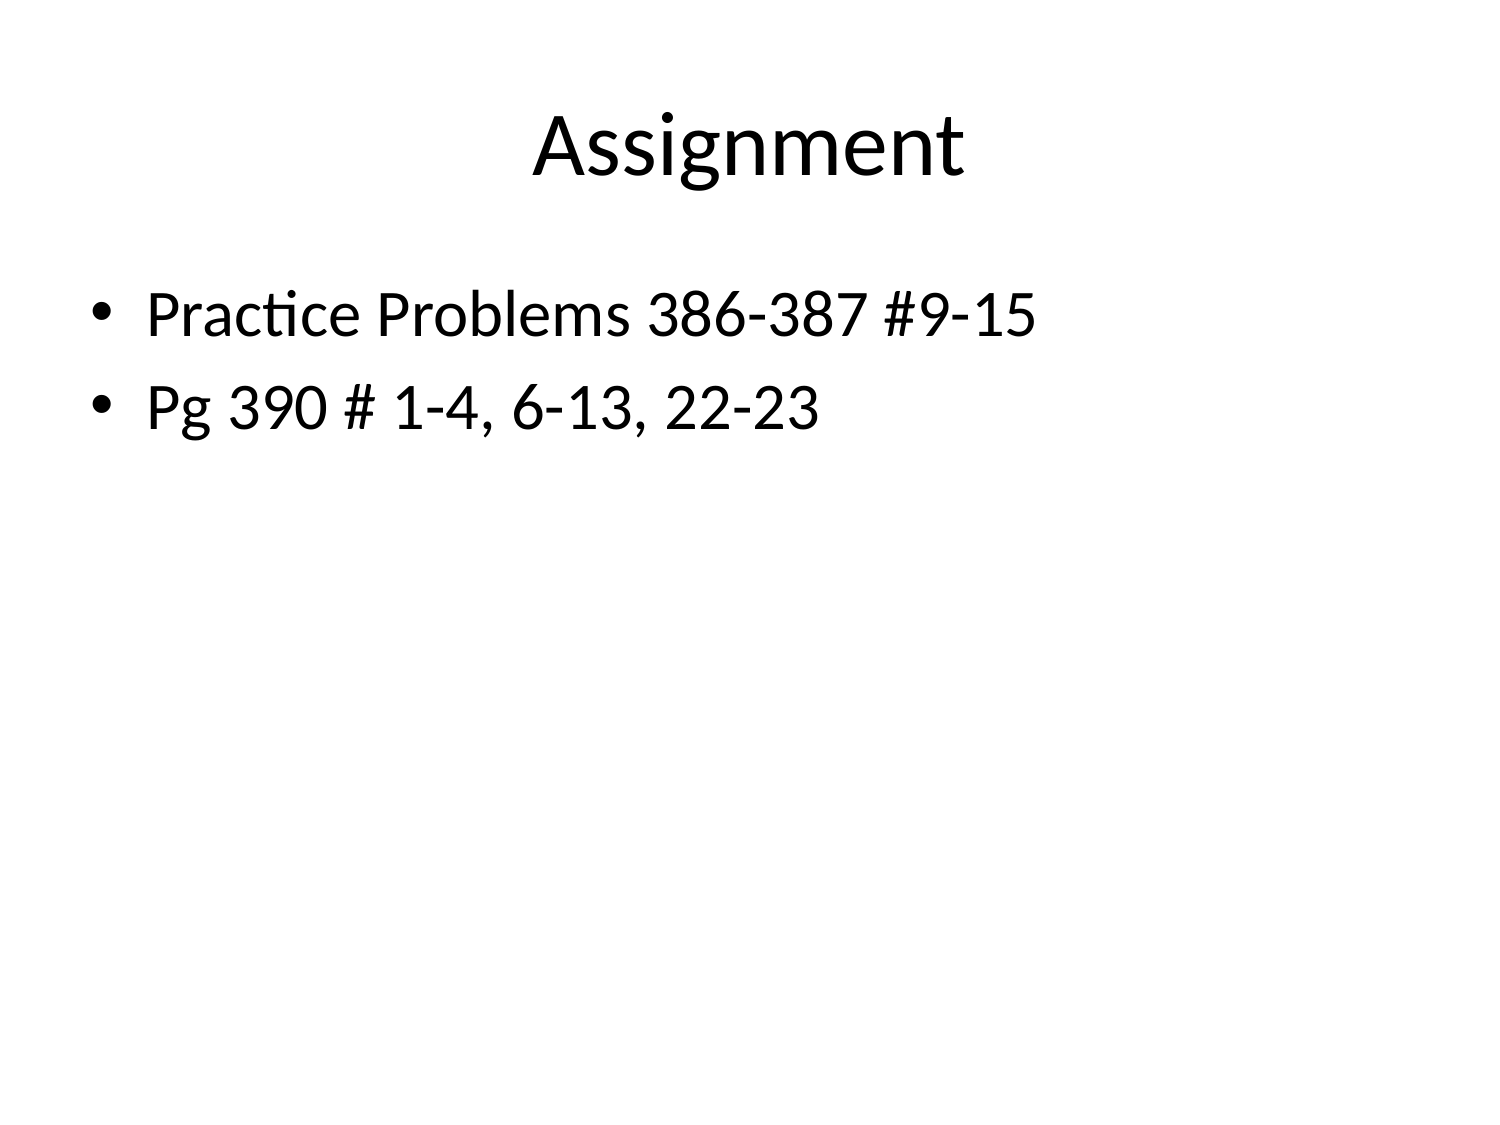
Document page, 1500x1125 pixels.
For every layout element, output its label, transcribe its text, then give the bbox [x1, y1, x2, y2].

title Assignment [75, 45, 1425, 233]
list Practice Problems 386-387 #9-15 Pg 390 # 1-4, 6-13, 22-23 [75, 262, 1425, 1005]
